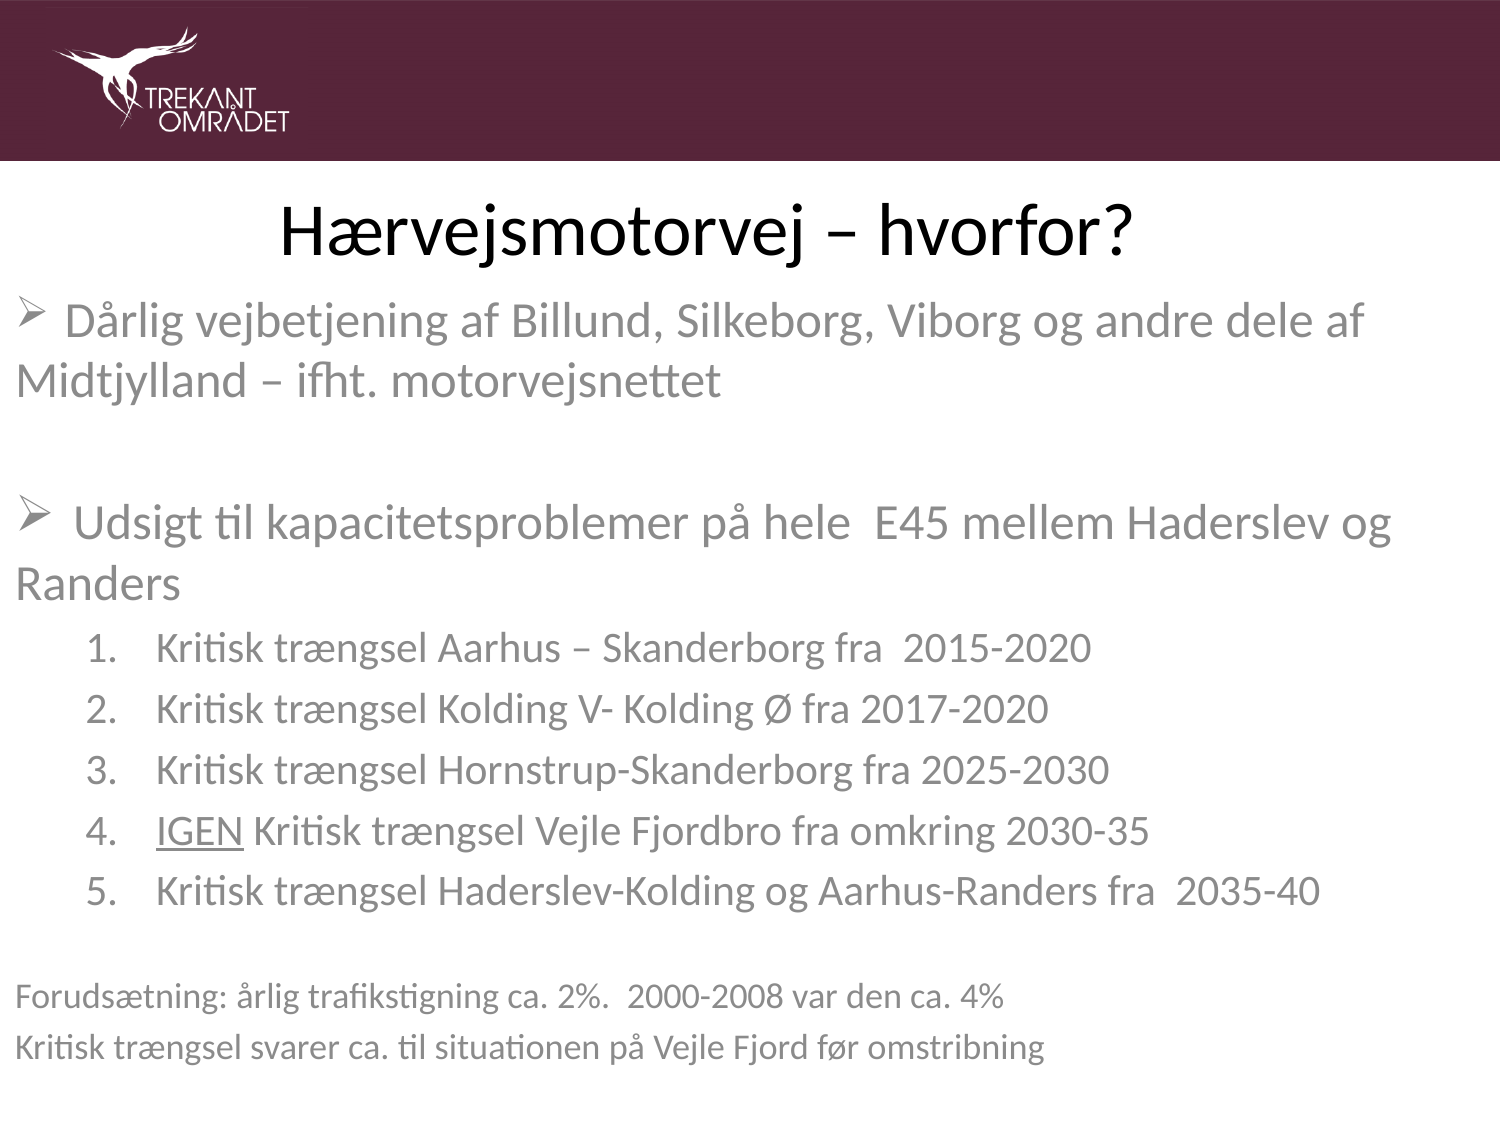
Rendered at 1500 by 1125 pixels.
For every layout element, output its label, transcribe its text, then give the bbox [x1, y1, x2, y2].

subtitle Dårlig vejbetjening af Billund, Silkeborg, Viborg og andre dele af Midtjylland – ifht. motorvejsnettet Udsigt til kapacitetsproblemer på hele E45 mellem Haderslev og Randers Kritisk trængsel Aarhus – Skanderborg fra 2015-2020 Kritisk trængsel Kolding V- Kolding Ø fra 2017-2020 Kritisk trængsel Hornstrup-Skanderborg fra 2025-2030 IGEN Kritisk trængsel Vejle Fjordbro fra omkring 2030-35 Kritisk trængsel Haderslev-Kolding og Aarhus-Randers fra 2035-40 Forudsætning: årlig trafikstigning ca. 2%. 2000-2008 var den ca. 4% Kritisk trængsel svarer ca. til situationen på Vejle Fjord før omstribning [0, 278, 1500, 1083]
title Hærvejsmotorvej – hvorfor? [0, 169, 1264, 278]
picture [0, 0, 1500, 162]
